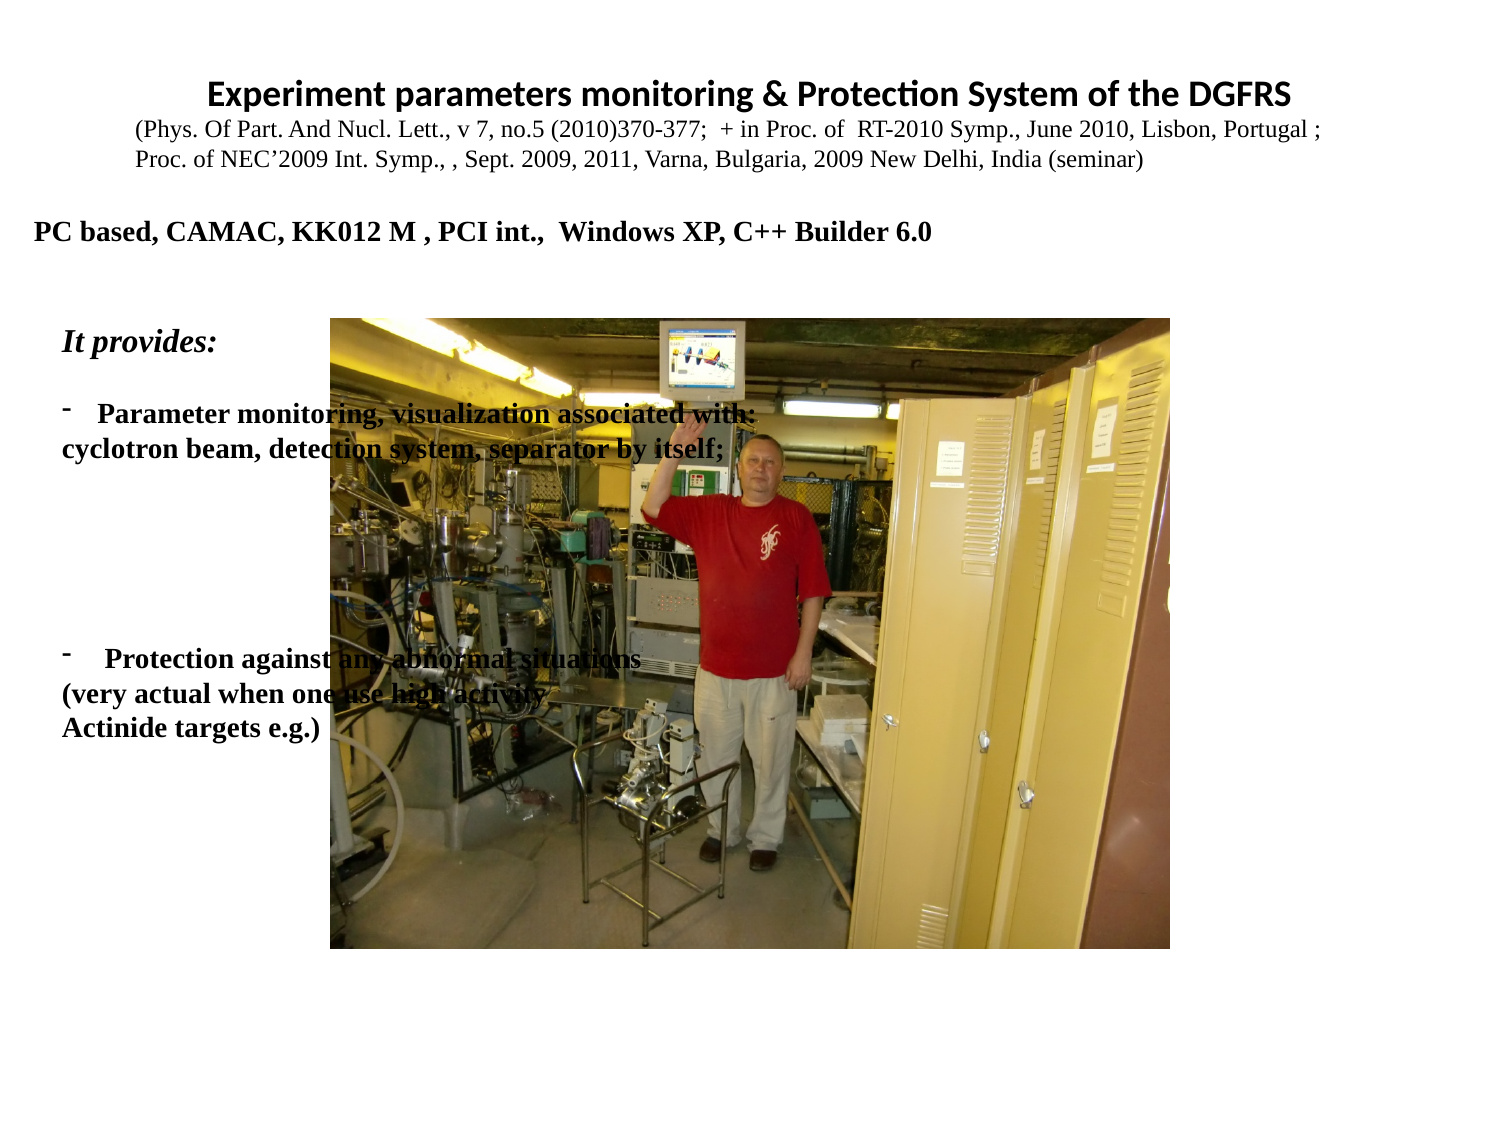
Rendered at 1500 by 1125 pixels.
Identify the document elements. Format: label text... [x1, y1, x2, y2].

title Experiment parameters monitoring & Protection System of the DGFRS [75, 45, 1425, 138]
text_box It provides: Parameter monitoring, visualization associated with: cyclotron beam, detection system, separator by itself; Protection against any abnormal situations (very actual when one use high activity Actinide targets e.g.) [47, 311, 773, 752]
text_box PC based, CAMAC, KK012 M , PCI int., Windows XP, C++ Builder 6.0 [19, 205, 955, 256]
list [330, 318, 1170, 949]
text_box (Phys. Of Part. And Nucl. Lett., v 7, no.5 (2010)370-377; + in Proc. of RT-2010 Symp., June 2010, Lisbon, Portugal ; Proc. of NEC’2009 Int. Symp., , Sept. 2009, 2011, Varna, Bulgaria, 2009 New Delhi, India (seminar) [120, 105, 1436, 181]
